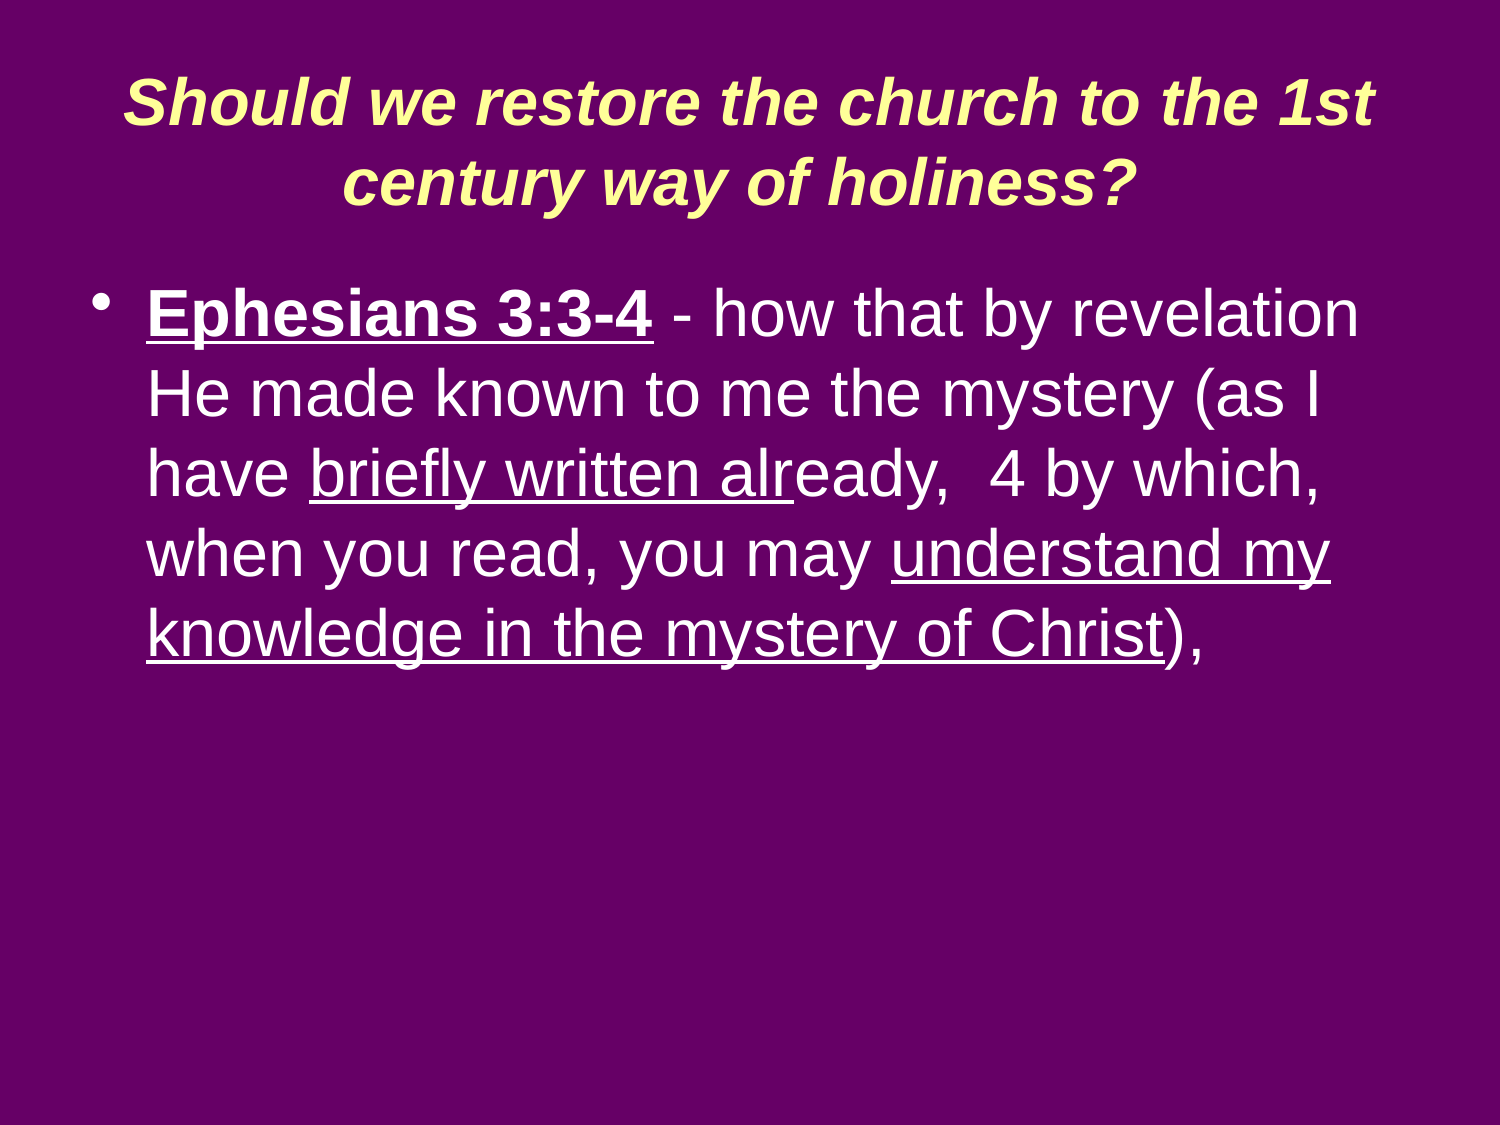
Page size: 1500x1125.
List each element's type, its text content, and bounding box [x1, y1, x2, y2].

list Ephesians 3:3-4 - how that by revelation He made known to me the mystery (as I have briefly written already, 4 by which, when you read, you may understand my knowledge in the mystery of Christ), [75, 262, 1425, 1005]
title Should we restore the church to the 1st century way of holiness? [75, 45, 1425, 233]
